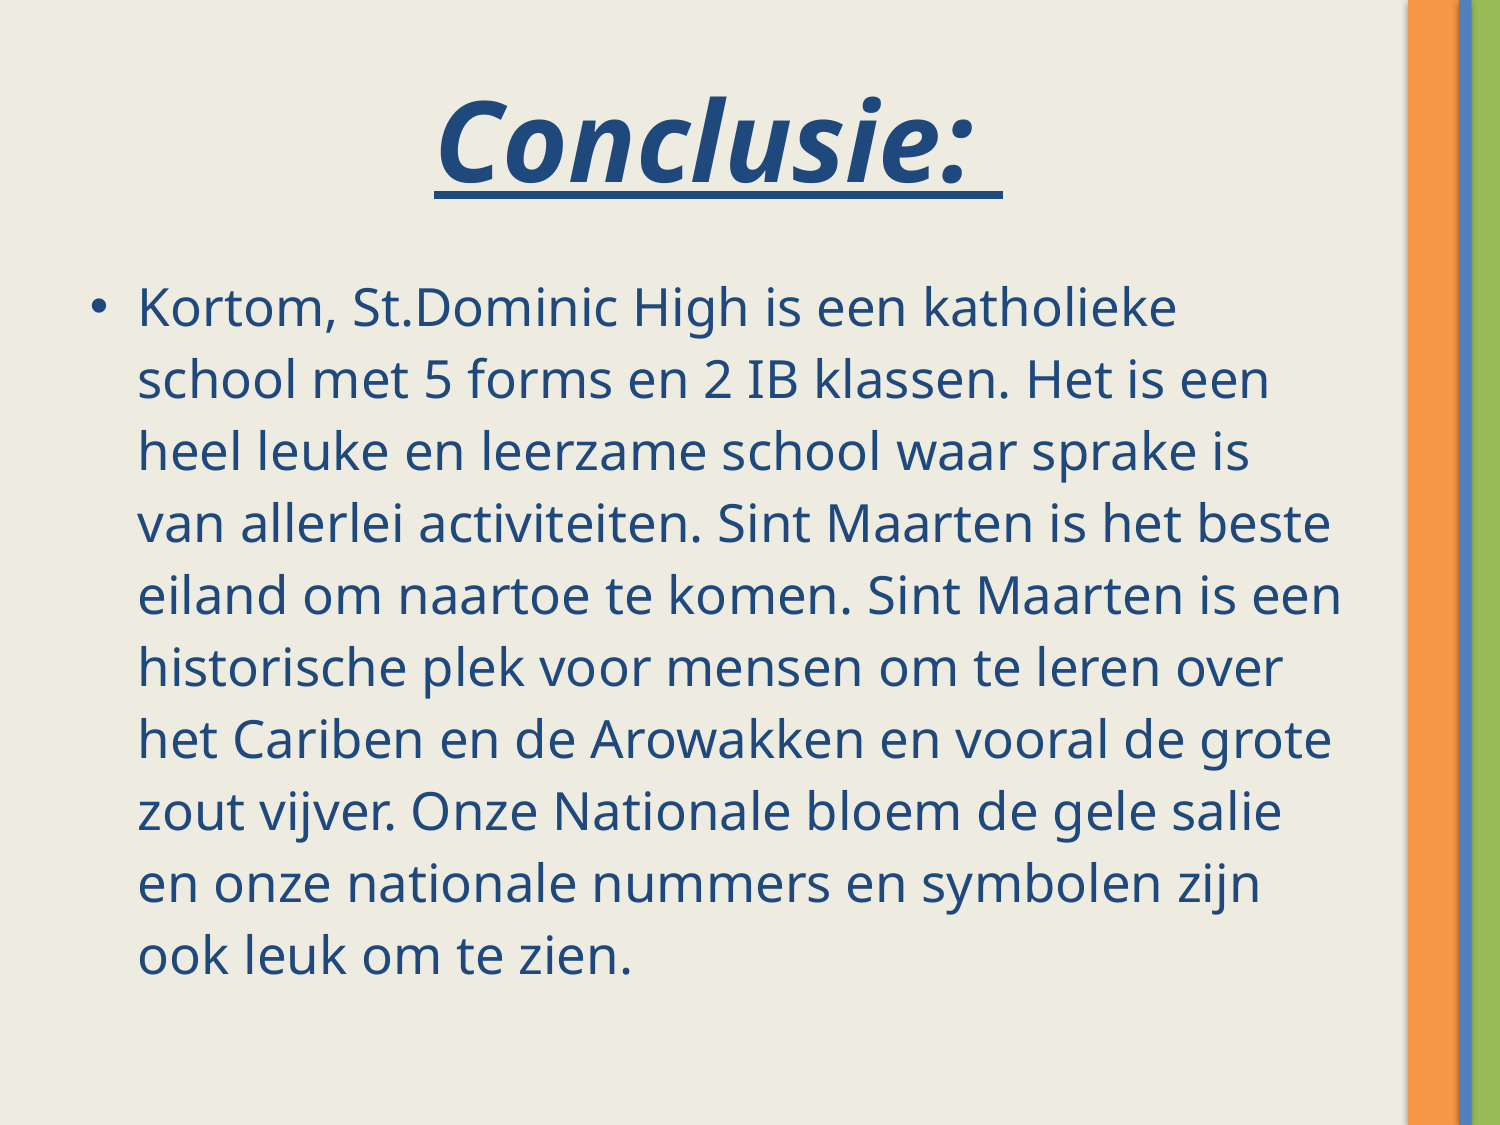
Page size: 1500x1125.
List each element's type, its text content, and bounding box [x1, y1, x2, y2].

title Conclusie: [75, 45, 1363, 233]
list Kortom, St.Dominic High is een katholieke school met 5 forms en 2 IB klassen. Het is een heel leuke en leerzame school waar sprake is van allerlei activiteiten. Sint Maarten is het beste eiland om naartoe te komen. Sint Maarten is een historische plek voor mensen om te leren over het Cariben en de Arowakken en vooral de grote zout vijver. Onze Nationale bloem de gele salie en onze nationale nummers en symbolen zijn ook leuk om te zien. [75, 262, 1363, 1005]
